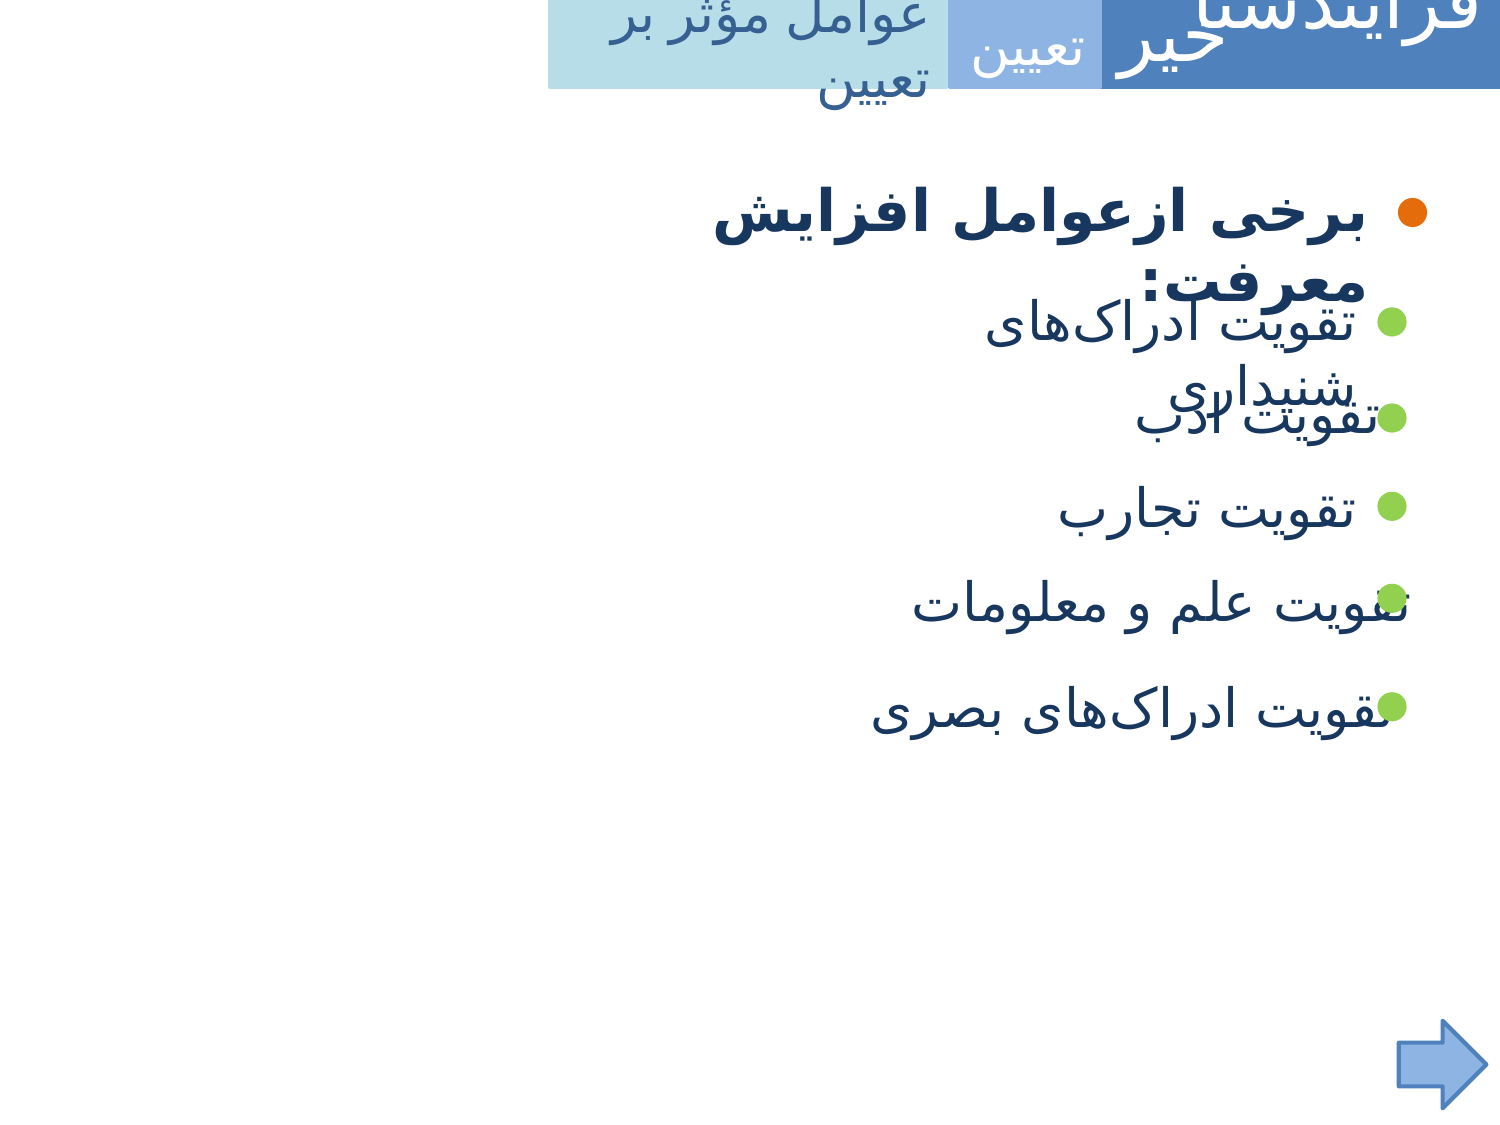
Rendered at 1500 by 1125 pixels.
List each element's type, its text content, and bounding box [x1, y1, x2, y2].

text_box [1377, 491, 1407, 521]
text_box تعیین [948, 0, 1102, 89]
text_box [1377, 692, 1407, 722]
text_box تقویت ادب [1102, 372, 1413, 453]
text_box [1377, 583, 1407, 613]
text_box [1396, 1018, 1489, 1111]
text_box [1397, 197, 1428, 228]
text_box فرآیندشناسی [1173, 0, 1500, 89]
text_box عوامل مؤثر بر تعیین [548, 0, 948, 89]
text_box تقویت ادراک‌های بصری [838, 666, 1410, 747]
text_box تقویت علم و معلومات [879, 559, 1428, 640]
text_box [1377, 307, 1407, 337]
text_box تقویت ادراک‌های شنیداری [777, 278, 1373, 424]
text_box تقویت تجارب [1023, 466, 1373, 546]
text_box [1377, 403, 1407, 433]
text_box خیر [1102, 0, 1173, 77]
text_box برخی ازعوامل افزایش معرفت: [633, 166, 1383, 321]
text_box [1102, 77, 1173, 89]
